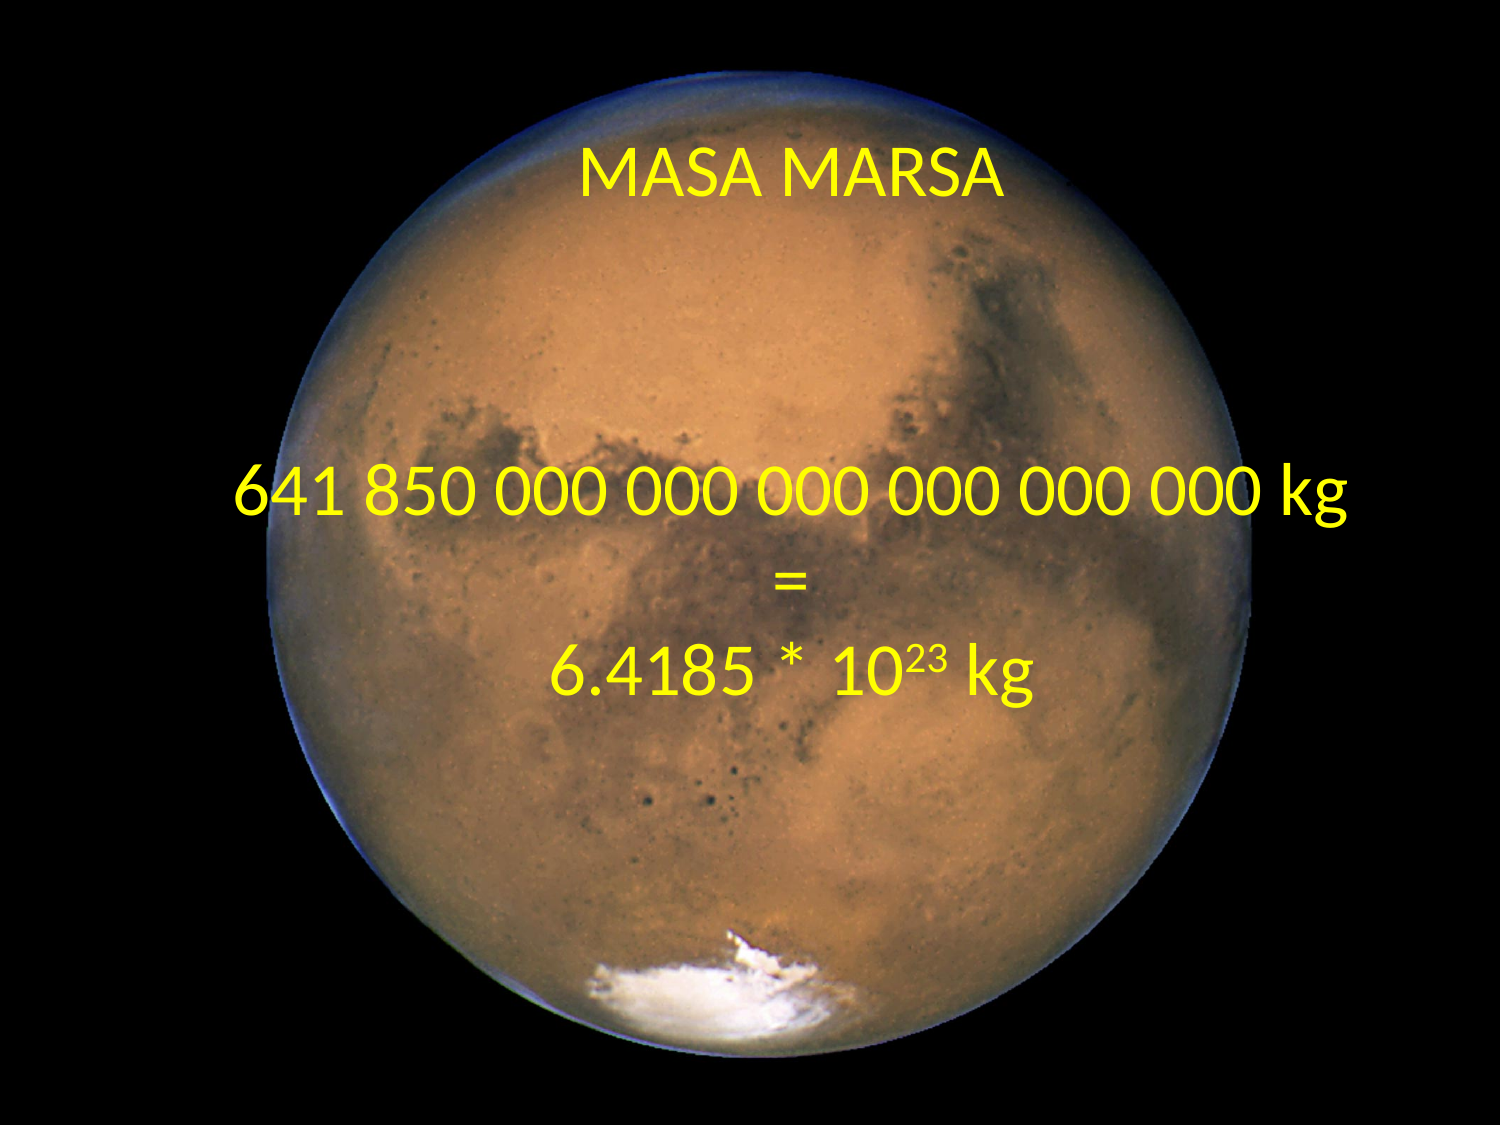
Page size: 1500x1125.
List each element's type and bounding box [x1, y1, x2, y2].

text_box [0, 0, 1500, 1125]
